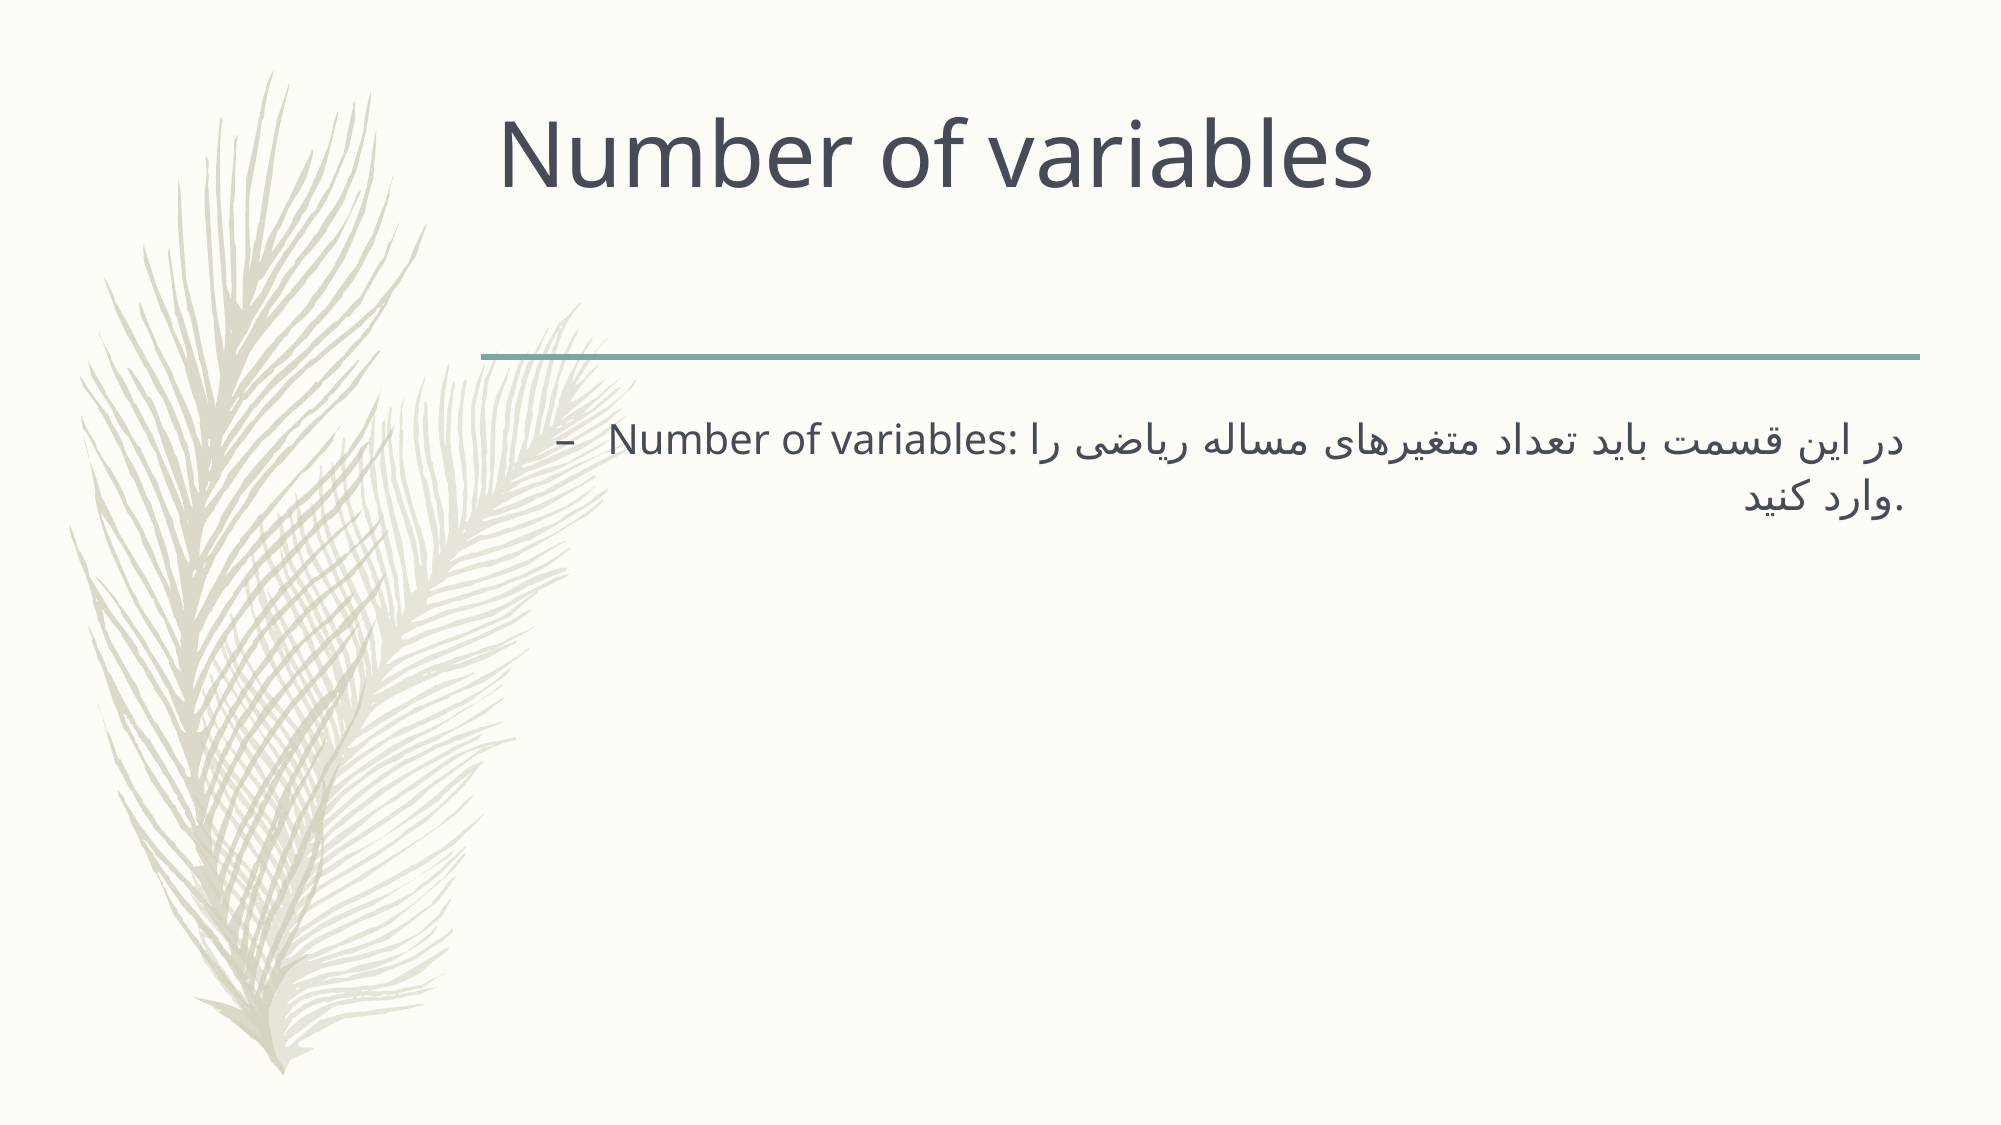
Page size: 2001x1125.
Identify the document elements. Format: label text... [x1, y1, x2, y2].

list Number of variables: در این قسمت باید تعداد متغیرهای مساله ریاضی را وارد کنید. [481, 399, 1920, 999]
title Number of variables [481, 93, 1920, 350]
